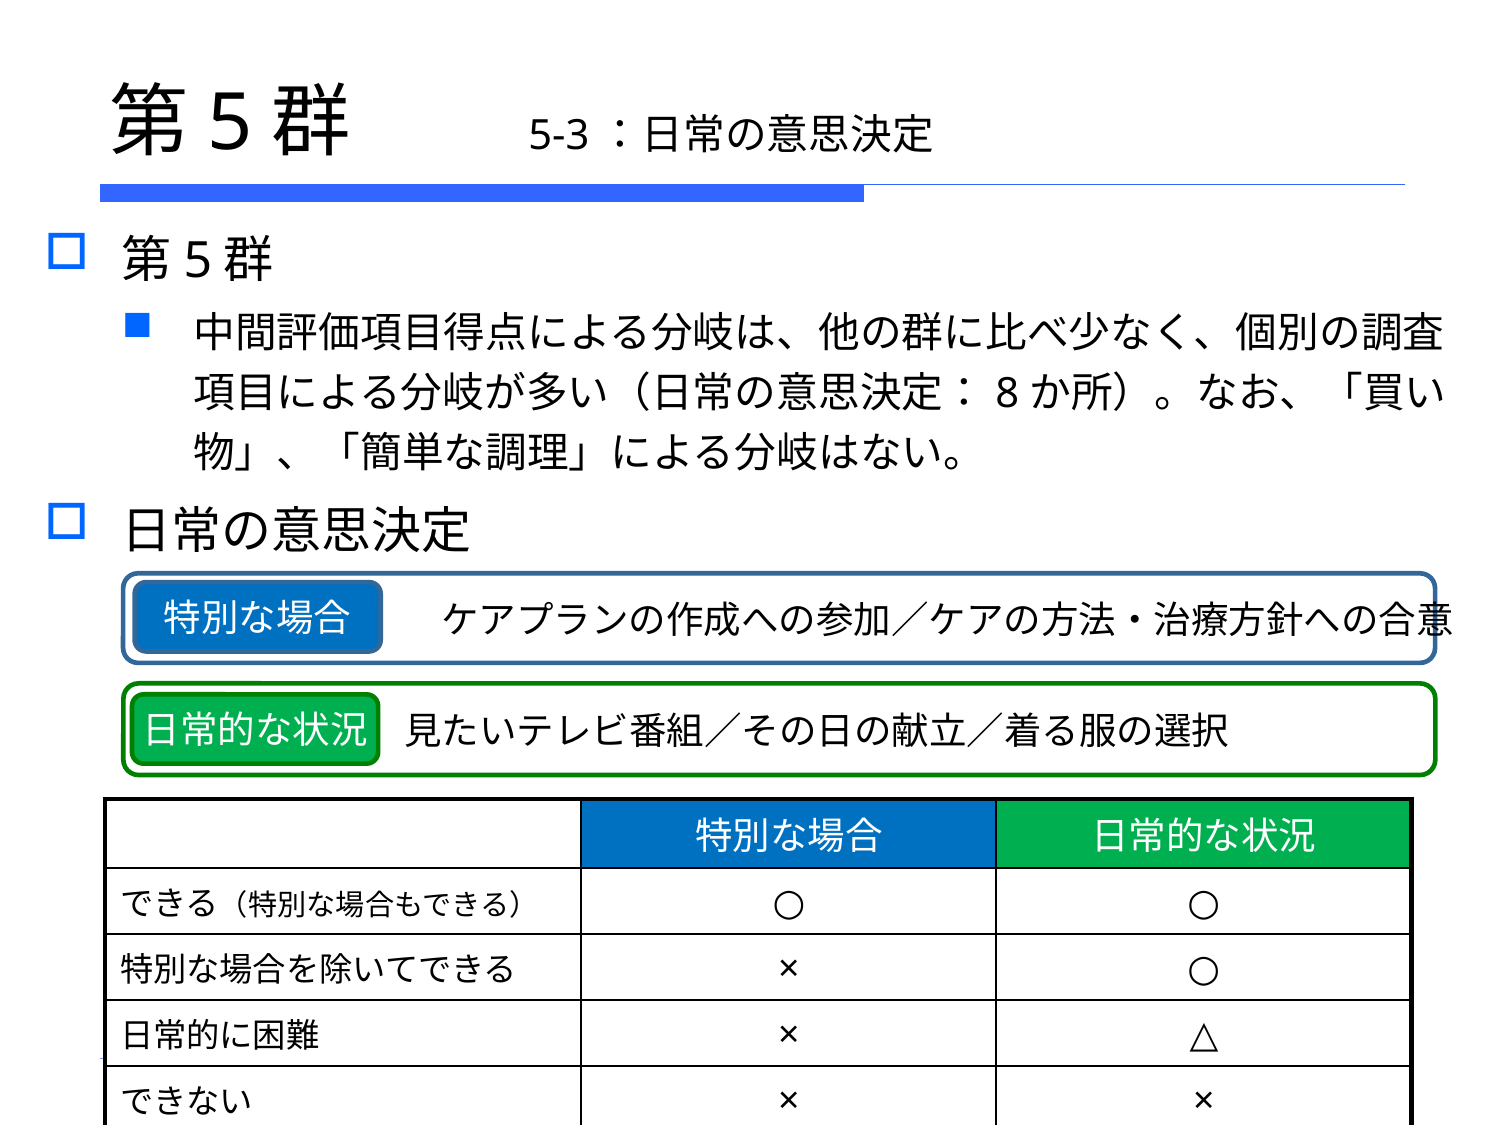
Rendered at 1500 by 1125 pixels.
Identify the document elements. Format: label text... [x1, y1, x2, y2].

text_box 見たいテレビ番組／その日の献立／着る服の選択 [123, 683, 1436, 776]
title 第5群 5-3：日常の意思決定 [93, 49, 1407, 173]
table_cell × [582, 1067, 995, 1125]
table_cell ○ [997, 935, 1409, 999]
table_header 特別な場合 [582, 801, 995, 867]
table_cell 日常的に困難 [107, 1001, 580, 1065]
table_cell × [997, 1067, 1409, 1125]
table_cell できる（特別な場合もできる） [107, 869, 580, 933]
table_cell × [582, 1001, 995, 1065]
table_cell 特別な場合を除いてできる [107, 935, 580, 999]
text_box ケアプランの作成への参加／ケアの方法・治療方針への合意 [123, 573, 1436, 663]
table_cell ○ [582, 869, 995, 933]
table_cell × [582, 935, 995, 999]
text_box 特別な場合 [134, 582, 381, 652]
table_cell ○ [997, 869, 1409, 933]
list 第5群 中間評価項目得点による分岐は、他の群に比べ少なく、個別の調査項目による分岐が多い（日常の意思決定：8か所）。なお、「買い物」、「簡単な調理」による分岐はない。 日常の意思決定 [29, 207, 1471, 575]
table_header 日常的な状況 [997, 801, 1409, 867]
table_cell できない [107, 1067, 580, 1125]
table_header [107, 801, 580, 867]
text_box 日常的な状況 [131, 694, 379, 764]
table_cell △ [997, 1001, 1409, 1065]
